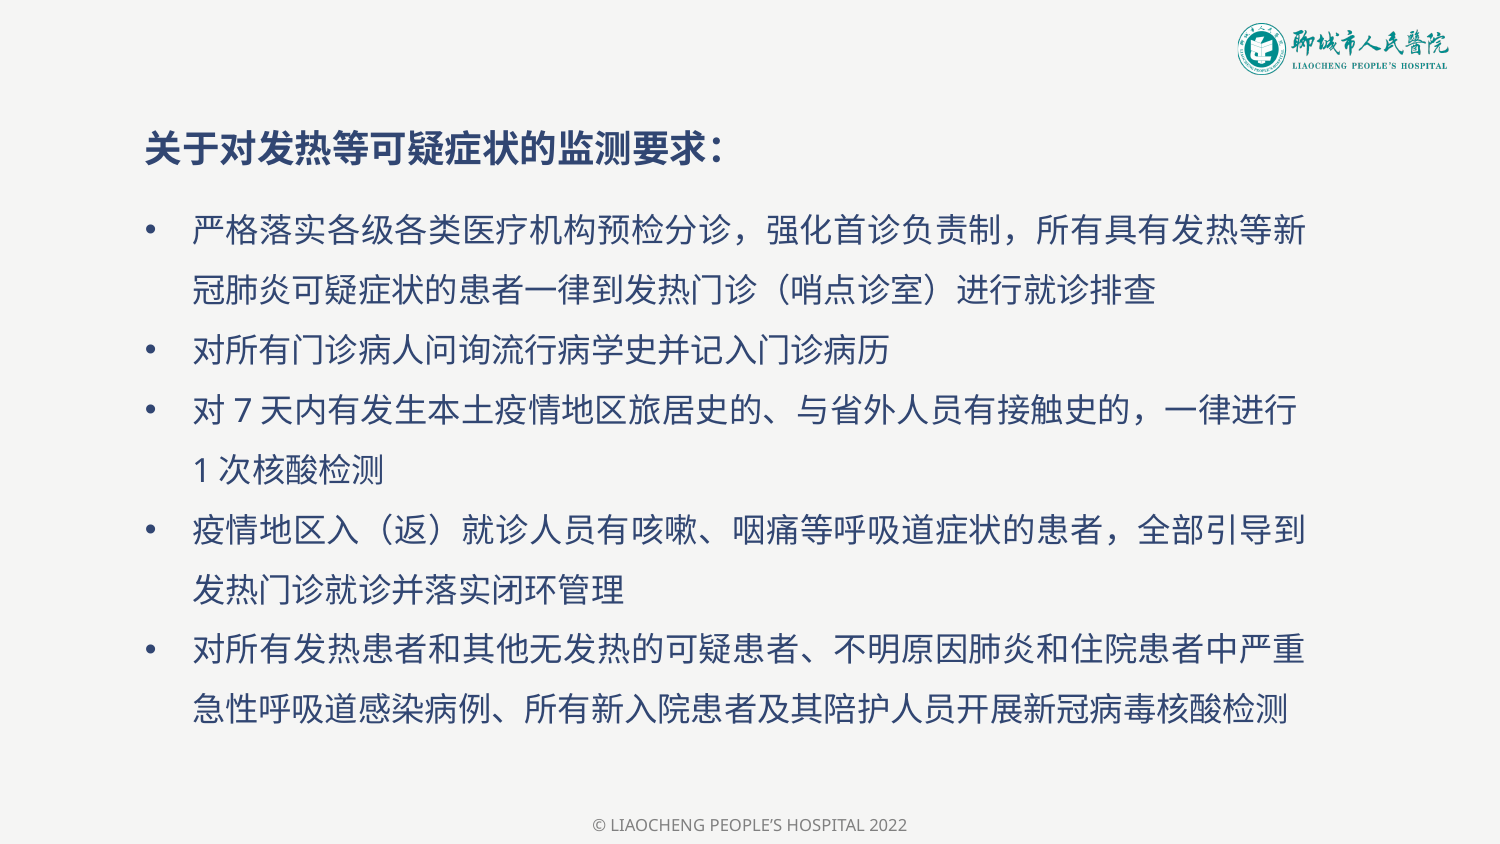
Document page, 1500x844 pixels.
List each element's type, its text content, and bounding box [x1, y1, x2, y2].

text_box 严格落实各级各类医疗机构预检分诊，强化首诊负责制，所有具有发热等新冠肺炎可疑症状的患者一律到发热门诊（哨点诊室）进行就诊排查 对所有门诊病人问询流行病学史并记入门诊病历 对7天内有发生本土疫情地区旅居史的、与省外人员有接触史的，一律进行1次核酸检测 疫情地区入（返）就诊人员有咳嗽、咽痛等呼吸道症状的患者，全部引导到发热门诊就诊并落实闭环管理 对所有发热患者和其他无发热的可疑患者、不明原因肺炎和住院患者中严重急性呼吸道感染病例、所有新入院患者及其陪护人员开展新冠病毒核酸检测 [130, 182, 1321, 736]
text_box © LIAOCHENG PEOPLE’S HOSPITAL 2022 [0, 806, 1500, 844]
picture [1237, 23, 1455, 75]
text_box 关于对发热等可疑症状的监测要求： [130, 117, 1321, 178]
